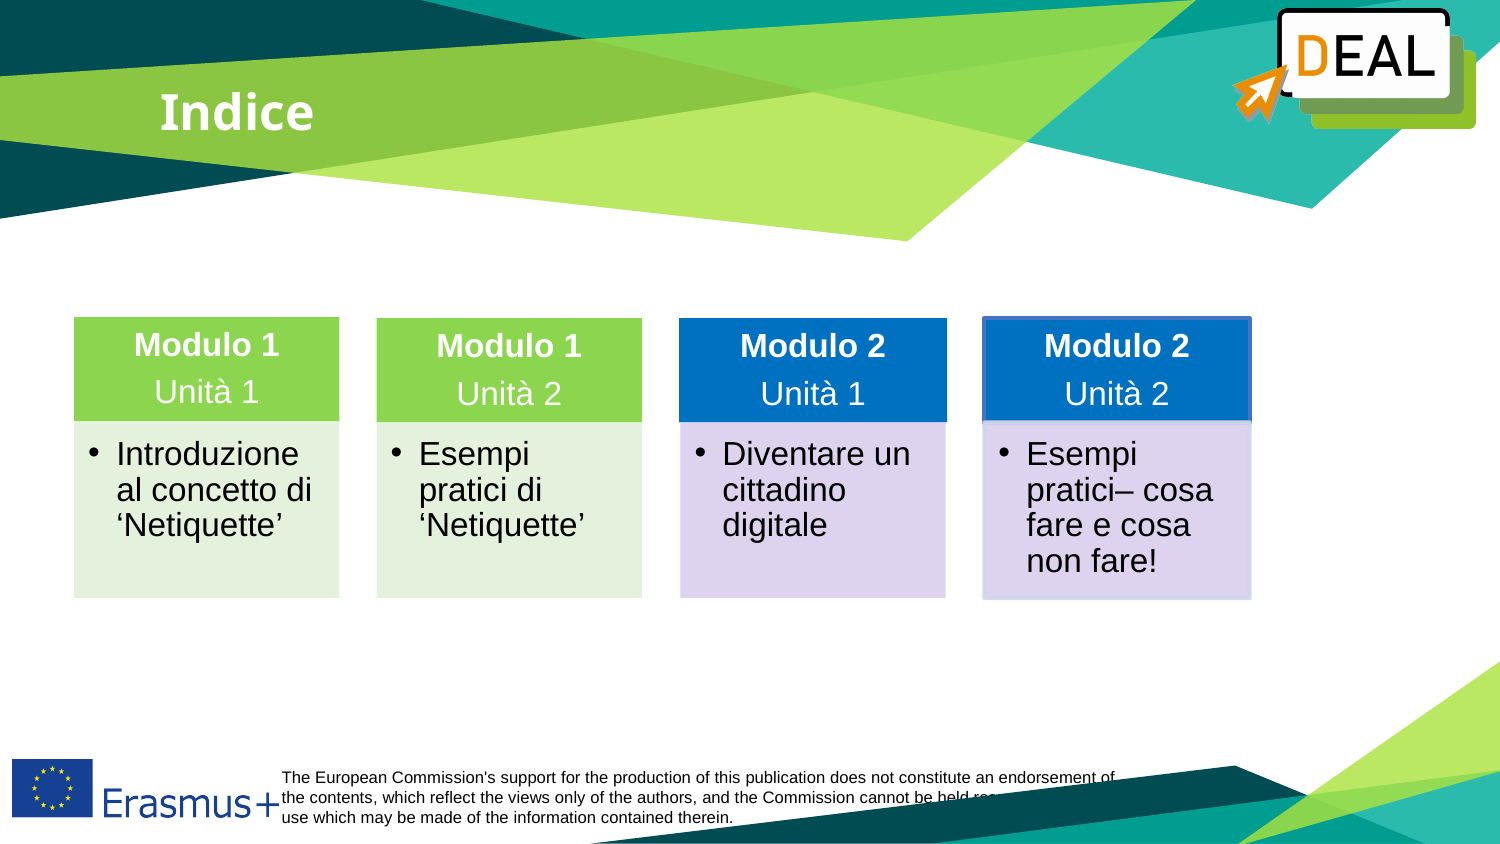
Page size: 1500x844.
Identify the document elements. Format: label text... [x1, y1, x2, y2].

picture [12, 759, 279, 818]
picture [1232, 8, 1476, 129]
title Indice [145, 65, 1355, 206]
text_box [73, 160, 1251, 756]
